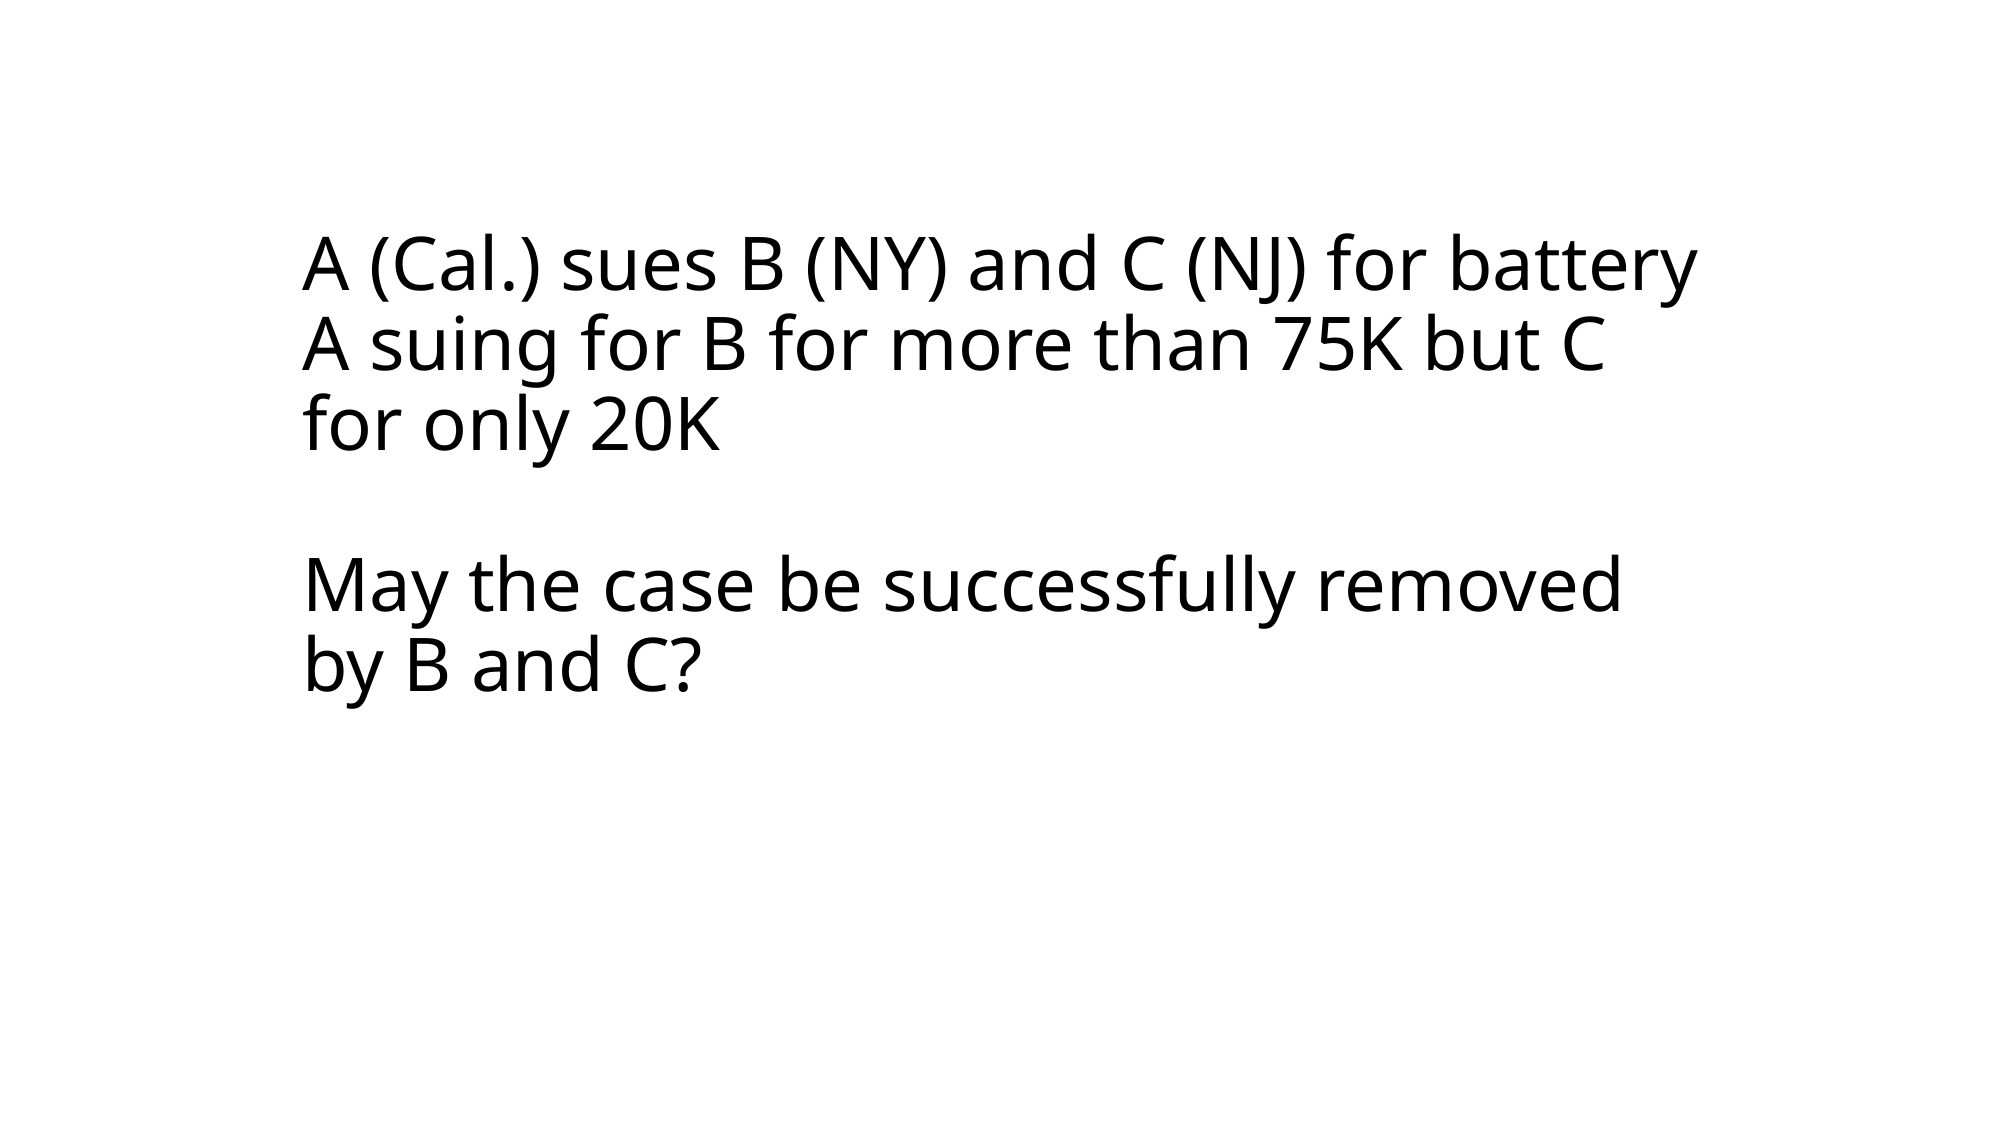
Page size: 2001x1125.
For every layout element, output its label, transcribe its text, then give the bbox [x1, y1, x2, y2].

title A (Cal.) sues B (NY) and C (NJ) for battery A suing for B for more than 75K but C for only 20K May the case be successfully removed by B and C? [287, 174, 1725, 929]
